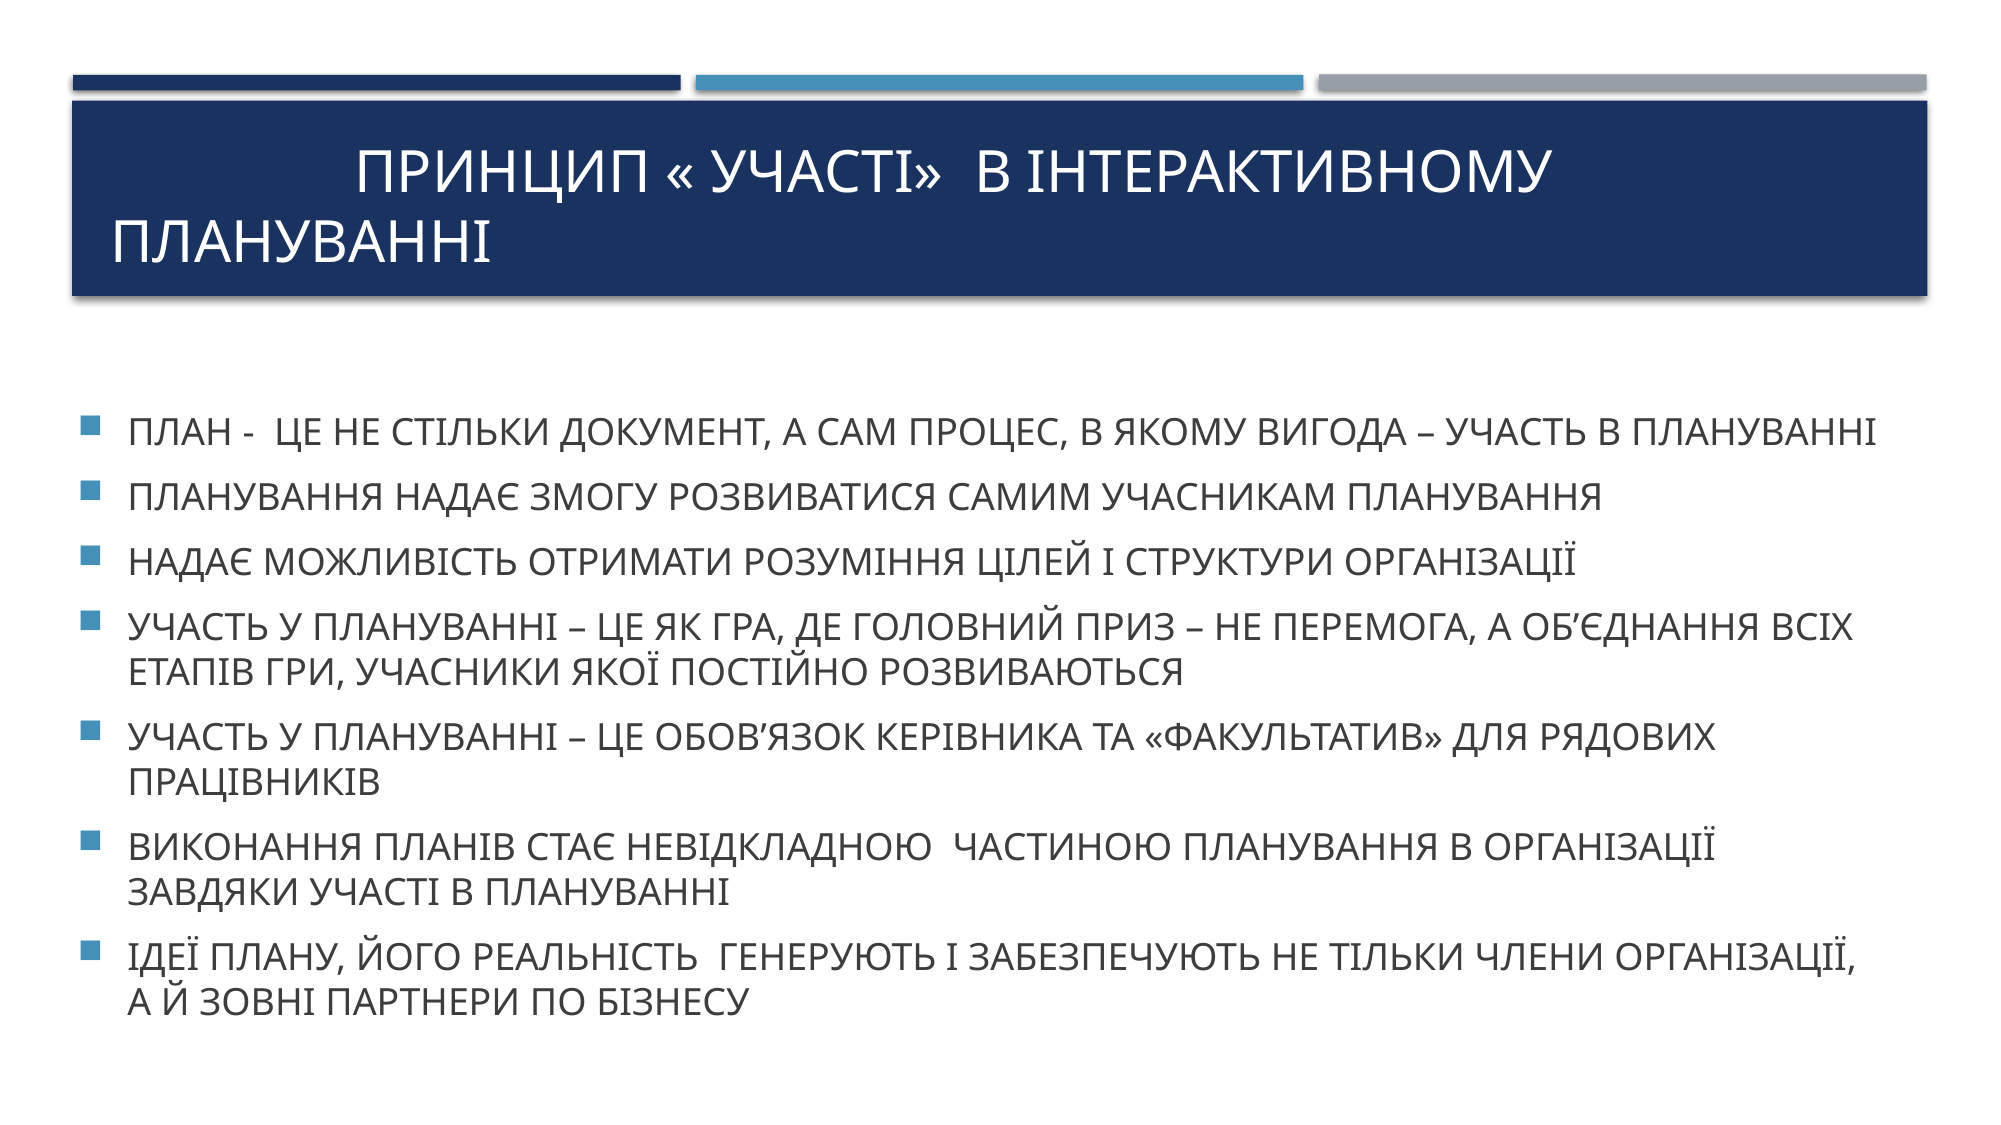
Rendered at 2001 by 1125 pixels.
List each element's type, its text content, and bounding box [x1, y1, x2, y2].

list ПЛАН - ЦЕ НЕ СТІЛЬКИ ДОКУМЕНТ, А САМ ПРОЦЕС, В ЯКОМУ ВИГОДА – УЧАСТЬ В ПЛАНУВАННІ ПЛАНУВАННЯ НАДАЄ ЗМОГУ РОЗВИВАТИСЯ САМИМ УЧАСНИКАМ ПЛАНУВАННЯ НАДАЄ МОЖЛИВІСТЬ ОТРИМАТИ РОЗУМІННЯ ЦІЛЕЙ І СТРУКТУРИ ОРГАНІЗАЦІЇ УЧАСТЬ У ПЛАНУВАННІ – ЦЕ ЯК ГРА, ДЕ ГОЛОВНИЙ ПРИЗ – НЕ ПЕРЕМОГА, А ОБ’ЄДНАННЯ ВСІХ ЕТАПІВ ГРИ, УЧАСНИКИ ЯКОЇ ПОСТІЙНО РОЗВИВАЮТЬСЯ УЧАСТЬ У ПЛАНУВАННІ – ЦЕ ОБОВ’ЯЗОК КЕРІВНИКА ТА «ФАКУЛЬТАТИВ» ДЛЯ РЯДОВИХ ПРАЦІВНИКІВ ВИКОНАННЯ ПЛАНІВ СТАЄ НЕВІДКЛАДНОЮ ЧАСТИНОЮ ПЛАНУВАННЯ В ОРГАНІЗАЦІЇ ЗАВДЯКИ УЧАСТІ В ПЛАНУВАННІ ІДЕЇ ПЛАНУ, ЙОГО РЕАЛЬНІСТЬ ГЕНЕРУЮТЬ І ЗАБЕЗПЕЧУЮТЬ НЕ ТІЛЬКИ ЧЛЕНИ ОРГАНІЗАЦІЇ, А Й ЗОВНІ ПАРТНЕРИ ПО БІЗНЕСУ [62, 323, 1905, 1125]
title ПРИНЦИП « УЧАСТІ» В ІНТЕРАКТИВНОМУ ПЛАНУВАННІ [95, 115, 1905, 282]
